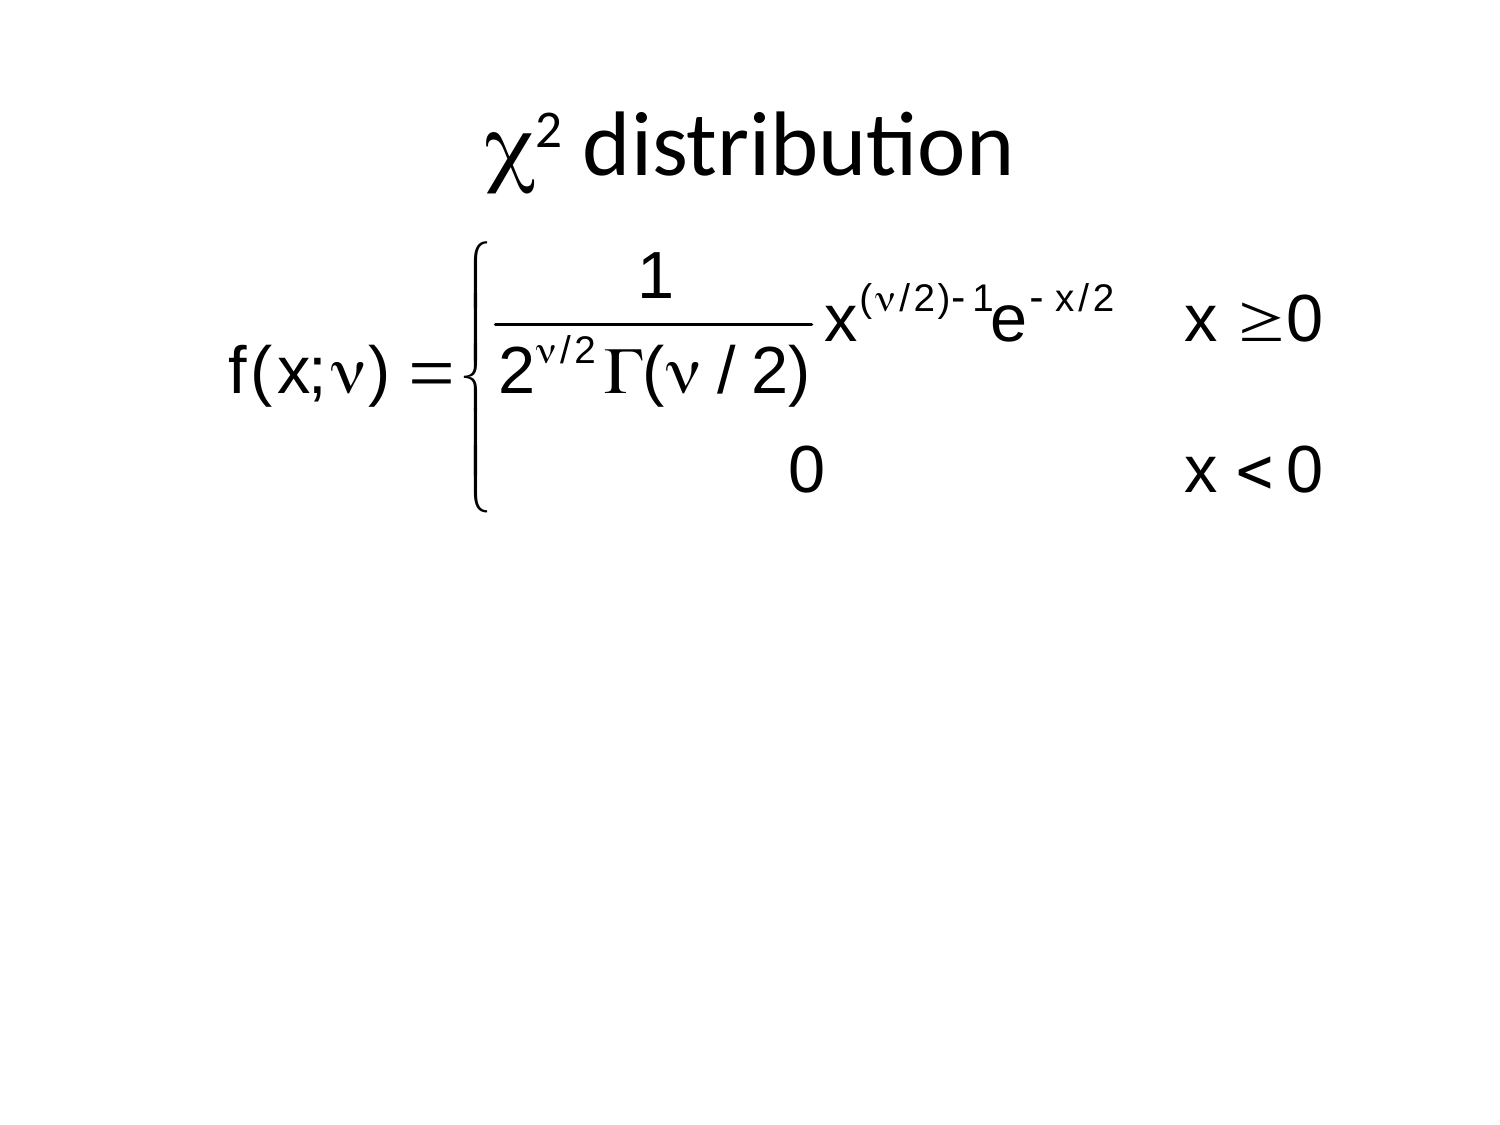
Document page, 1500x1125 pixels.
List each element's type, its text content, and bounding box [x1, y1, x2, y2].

title 2 distribution [75, 45, 1425, 233]
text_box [224, 237, 1328, 517]
